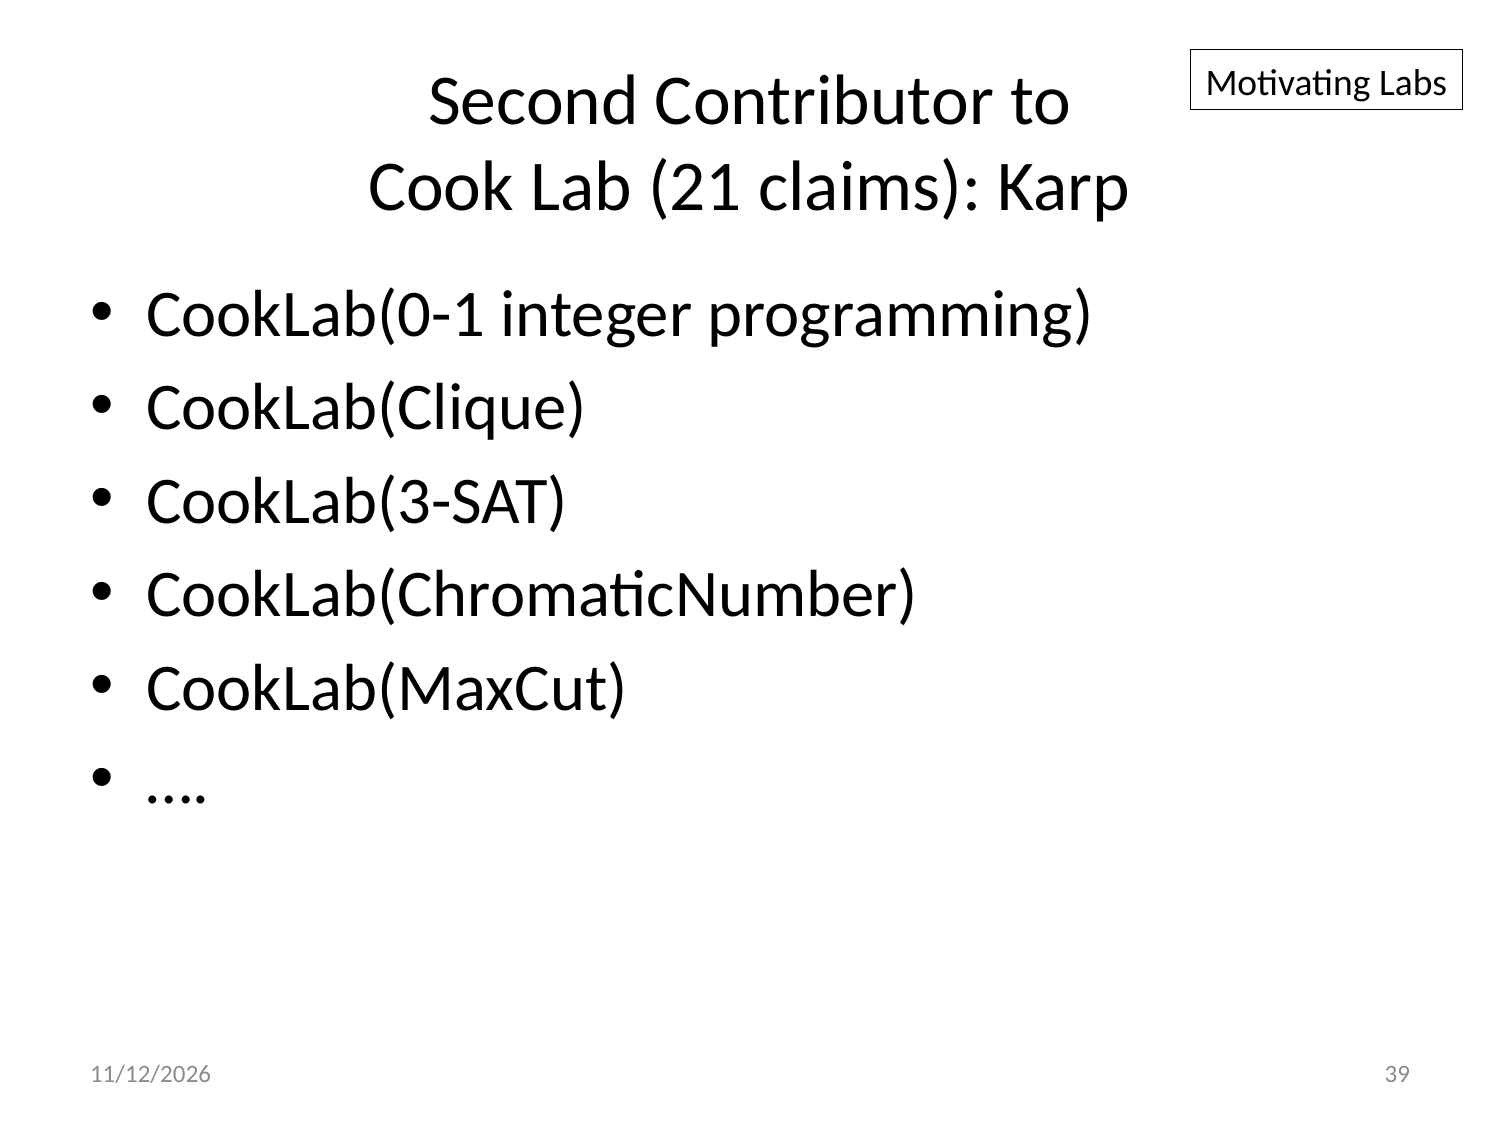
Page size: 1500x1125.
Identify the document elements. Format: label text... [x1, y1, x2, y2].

slide_number 39 [1074, 1042, 1425, 1103]
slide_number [75, 1042, 425, 1103]
text_box Motivating Labs [1190, 49, 1463, 110]
list CookLab(0-1 integer programming) CookLab(Clique) CookLab(3-SAT) CookLab(ChromaticNumber) CookLab(MaxCut) …. [75, 262, 1425, 1005]
title Second Contributor to Cook Lab (21 claims): Karp [75, 45, 1425, 233]
